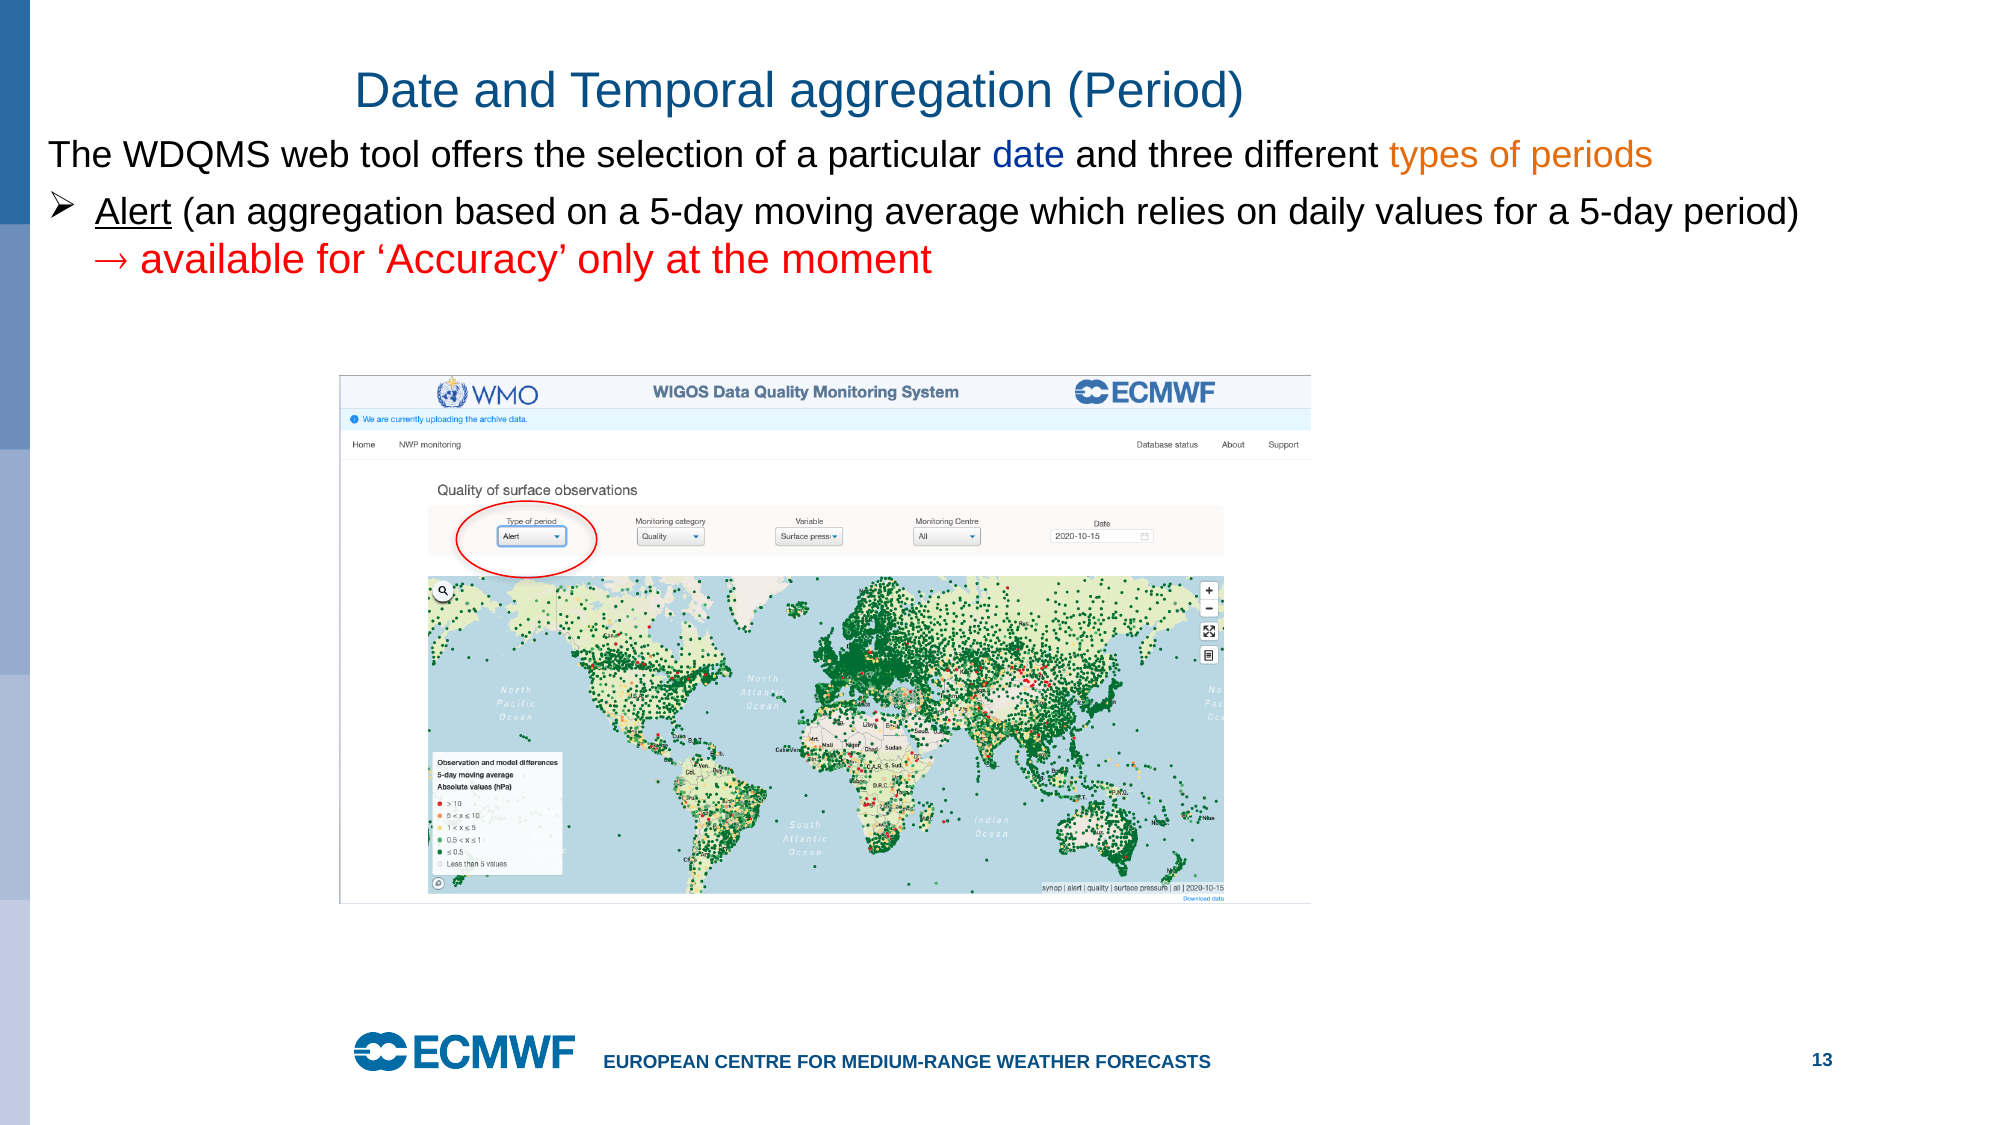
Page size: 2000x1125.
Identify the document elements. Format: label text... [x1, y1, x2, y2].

picture [0, 0, 30, 1125]
footer European Centre for Medium-Range Weather Forecasts [574, 1034, 1240, 1073]
picture [560, 1042, 574, 1049]
text_box The WDQMS web tool offers the selection of a particular date and three different types of periods Alert (an aggregation based on a 5-day moving average which relies on daily values for a 5-day period)  available for ‘Accuracy’ only at the moment [32, 122, 1842, 290]
picture [354, 1032, 575, 1071]
title Date and Temporal aggregation (Period) [354, 59, 1646, 120]
picture [339, 375, 1311, 905]
slide_number 13 [1645, 1034, 2000, 1071]
